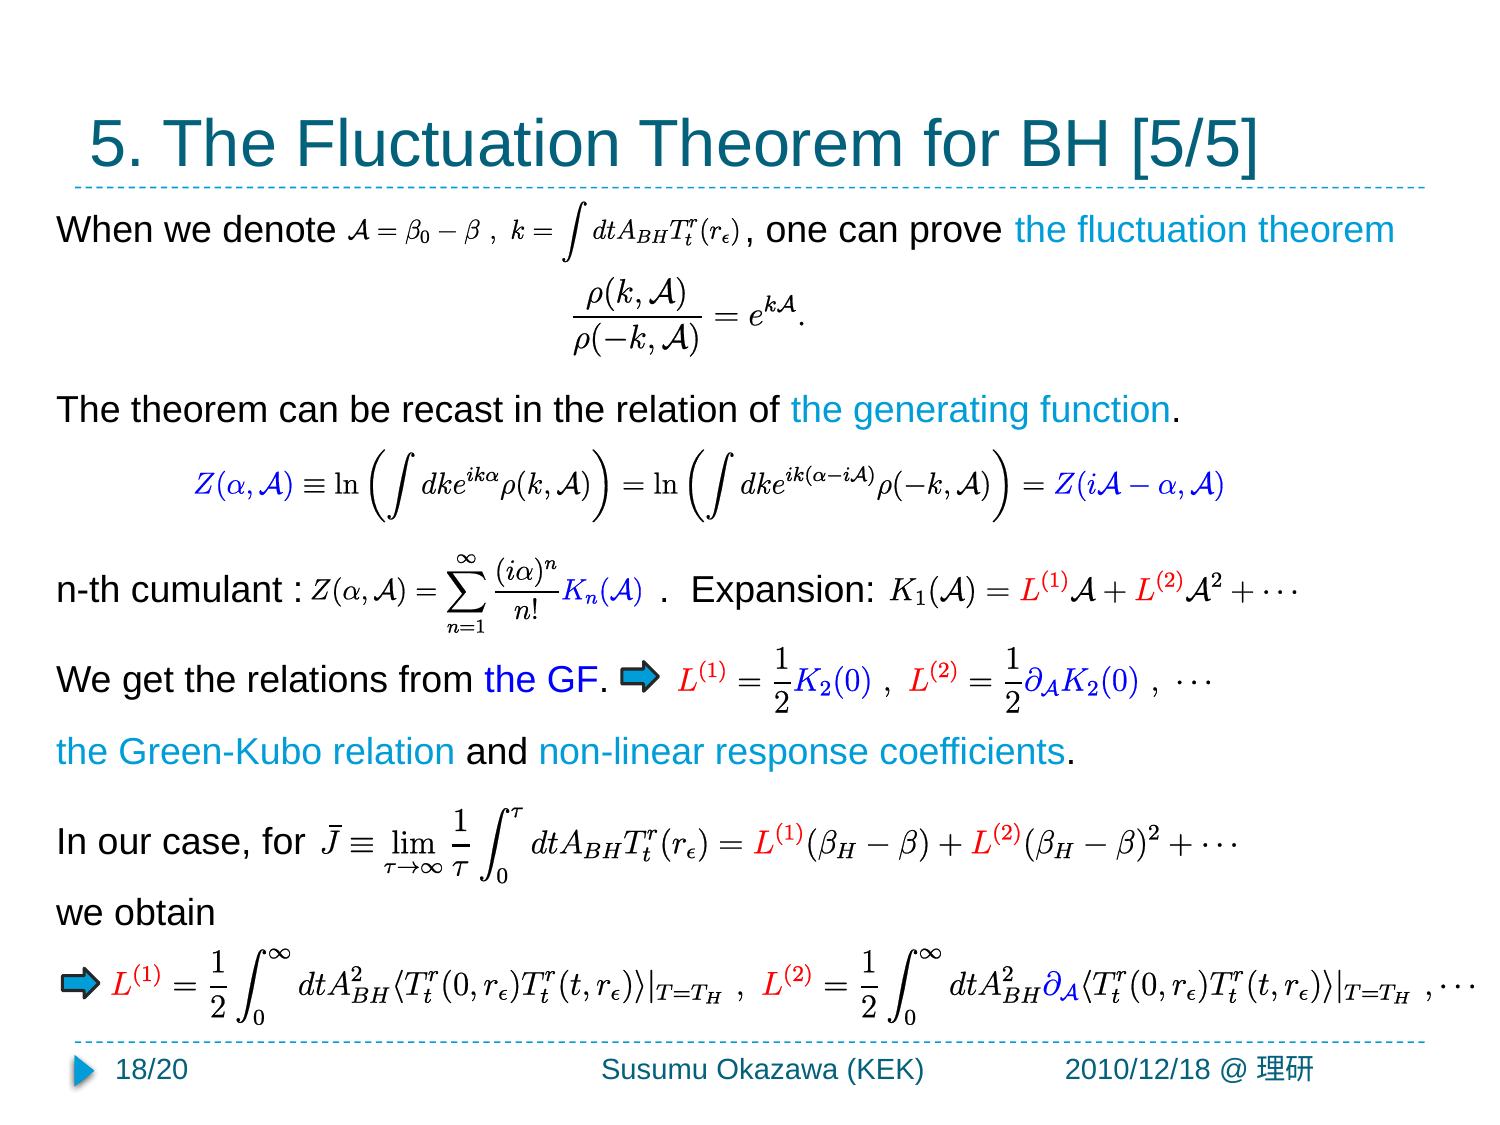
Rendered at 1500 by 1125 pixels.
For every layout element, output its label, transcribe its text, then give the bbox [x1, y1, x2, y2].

picture [311, 553, 641, 633]
text_box When we denote , one can prove the fluctuation theorem The theorem can be recast in the relation of the generating function. n-th cumulant : . Expansion: We get the relations from the GF. the Green-Kubo relation and non-linear response coefficients. In our case, for we obtain [41, 198, 1436, 941]
text_box [60, 966, 101, 1000]
picture [111, 948, 1475, 1026]
text_box [620, 660, 660, 693]
picture [572, 276, 804, 357]
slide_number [1051, 1042, 1426, 1103]
slide_number 17/20 [100, 1042, 426, 1103]
picture [348, 201, 739, 263]
picture [889, 570, 1297, 609]
picture [321, 807, 1236, 884]
picture [677, 646, 1211, 713]
picture [194, 449, 1223, 523]
footer Susumu Okazawa (KEK) [475, 1042, 1051, 1103]
title 5. The Fluctuation Theorem for BH [5/5] [75, 37, 1425, 188]
